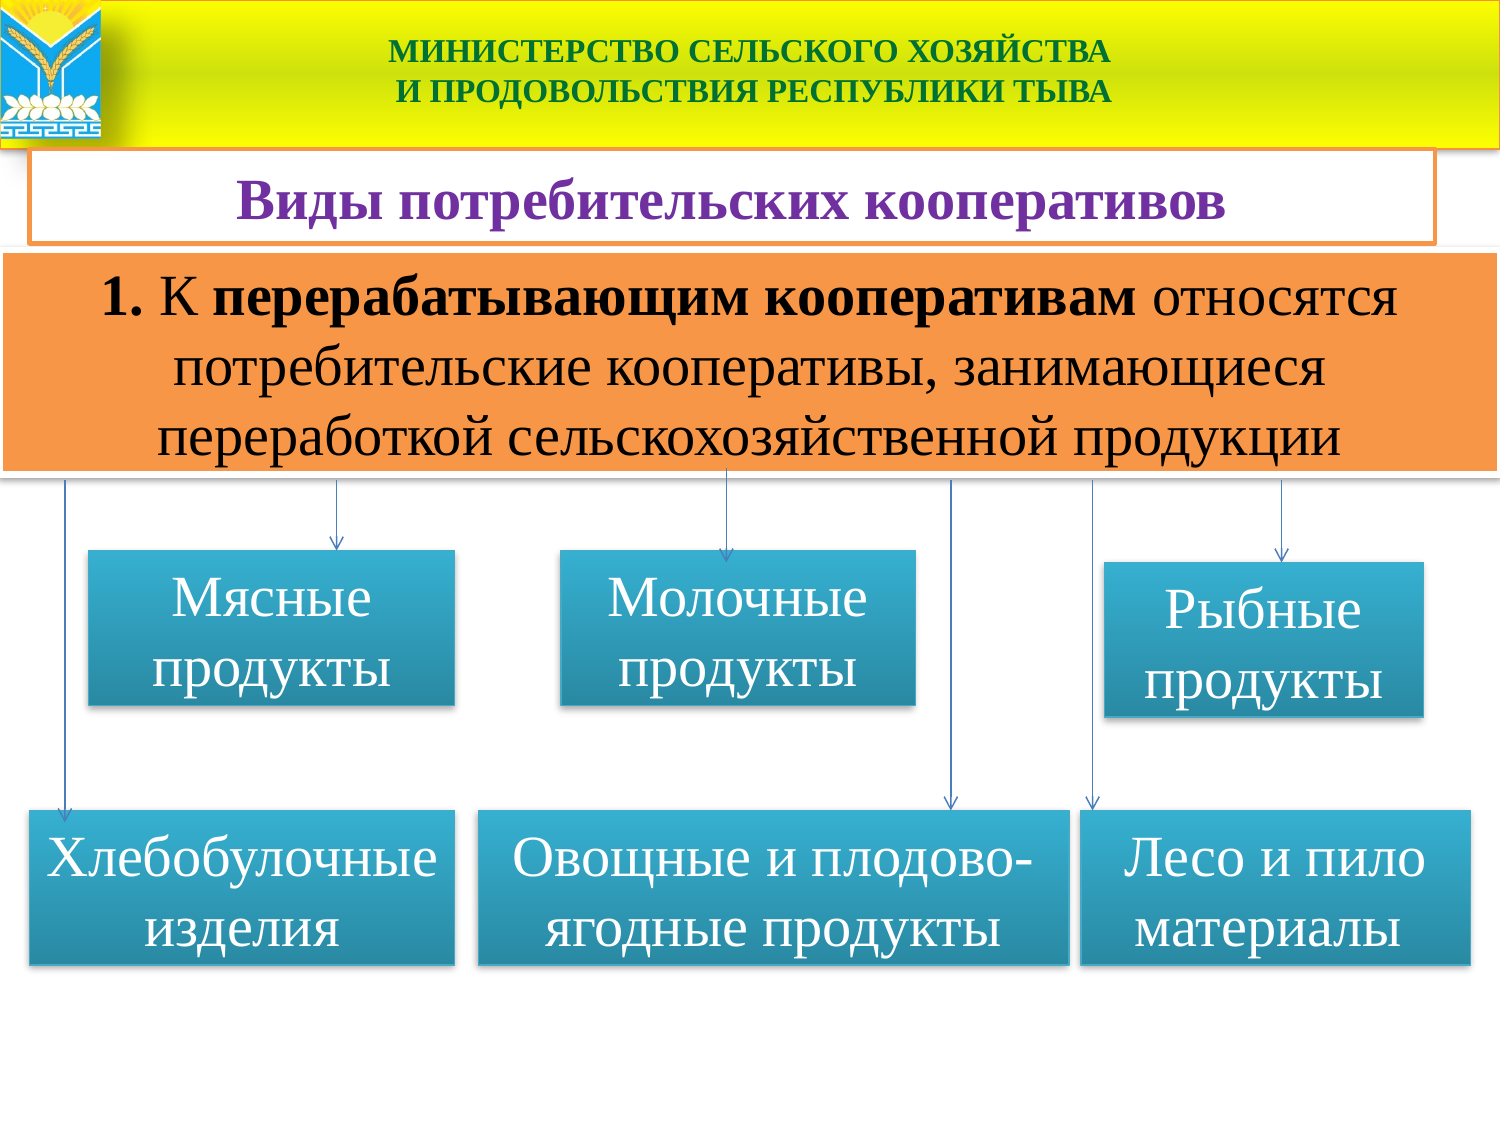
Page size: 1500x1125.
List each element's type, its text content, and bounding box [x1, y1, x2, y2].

text_box Овощные и плодово-ягодные продукты [478, 810, 1070, 966]
text_box Молочные продукты [560, 550, 916, 706]
text_box Лесо и пило материалы [1080, 810, 1471, 966]
text_box МИНИСТЕРСТВО СЕЛЬСКОГО ХОЗЯЙСТВА И ПРОДОВОЛЬСТВИЯ РЕСПУБЛИКИ ТЫВА [103, 0, 1500, 150]
text_box 1. К перерабатывающим кооперативам относятся потребительские кооперативы, занимающиеся переработкой сельскохозяйственной продукции [0, 247, 1500, 478]
text_box Хлебобулочные изделия [29, 810, 455, 966]
text_box Виды потребительских кооперативов [27, 147, 1437, 246]
text_box Мясные продукты [88, 550, 455, 706]
picture [0, 0, 101, 139]
text_box Рыбные продукты [1104, 562, 1424, 718]
